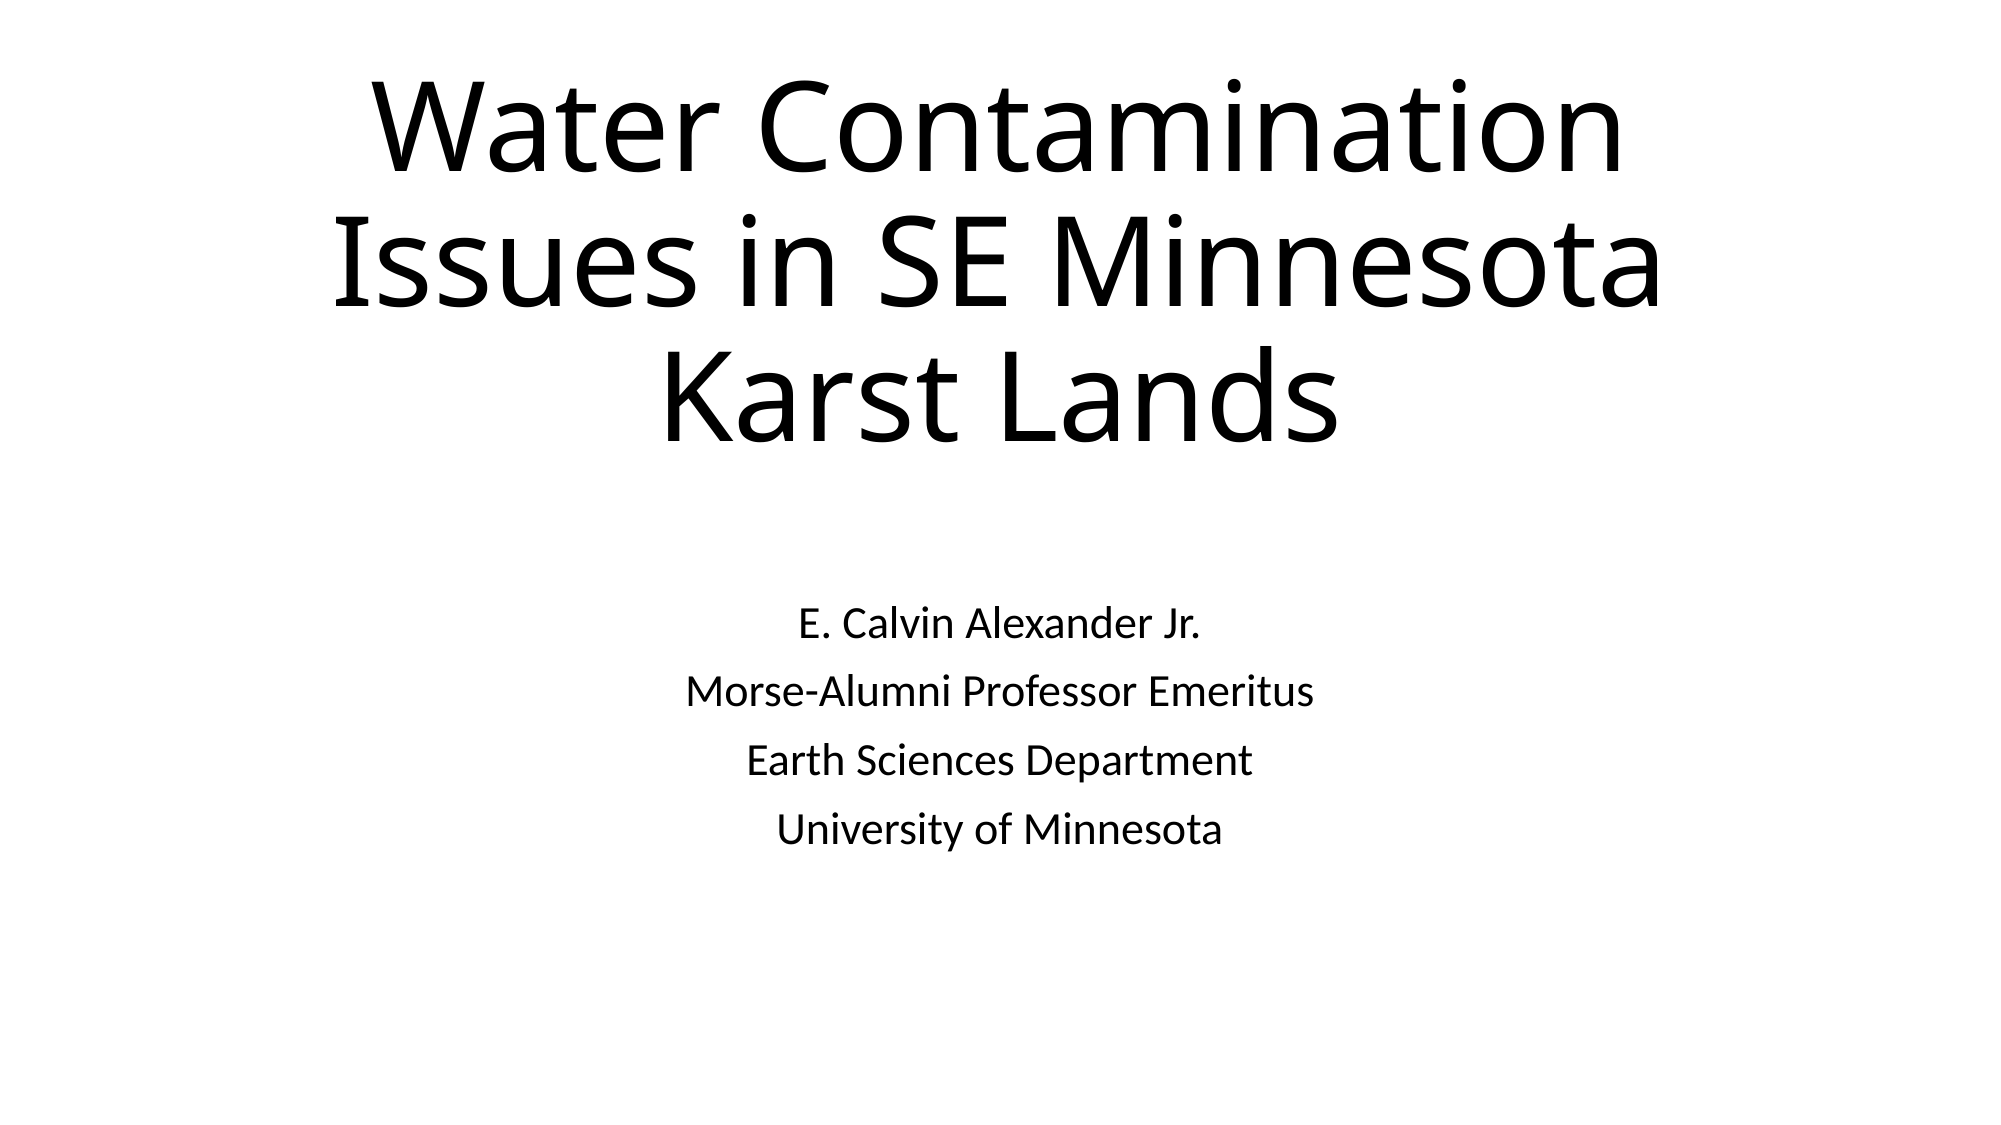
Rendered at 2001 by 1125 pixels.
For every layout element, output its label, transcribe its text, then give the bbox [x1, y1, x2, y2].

title Water Contamination Issues in SE Minnesota Karst Lands [249, 190, 1750, 476]
subtitle E. Calvin Alexander Jr. Morse-Alumni Professor Emeritus Earth Sciences Department University of Minnesota [249, 590, 1750, 863]
